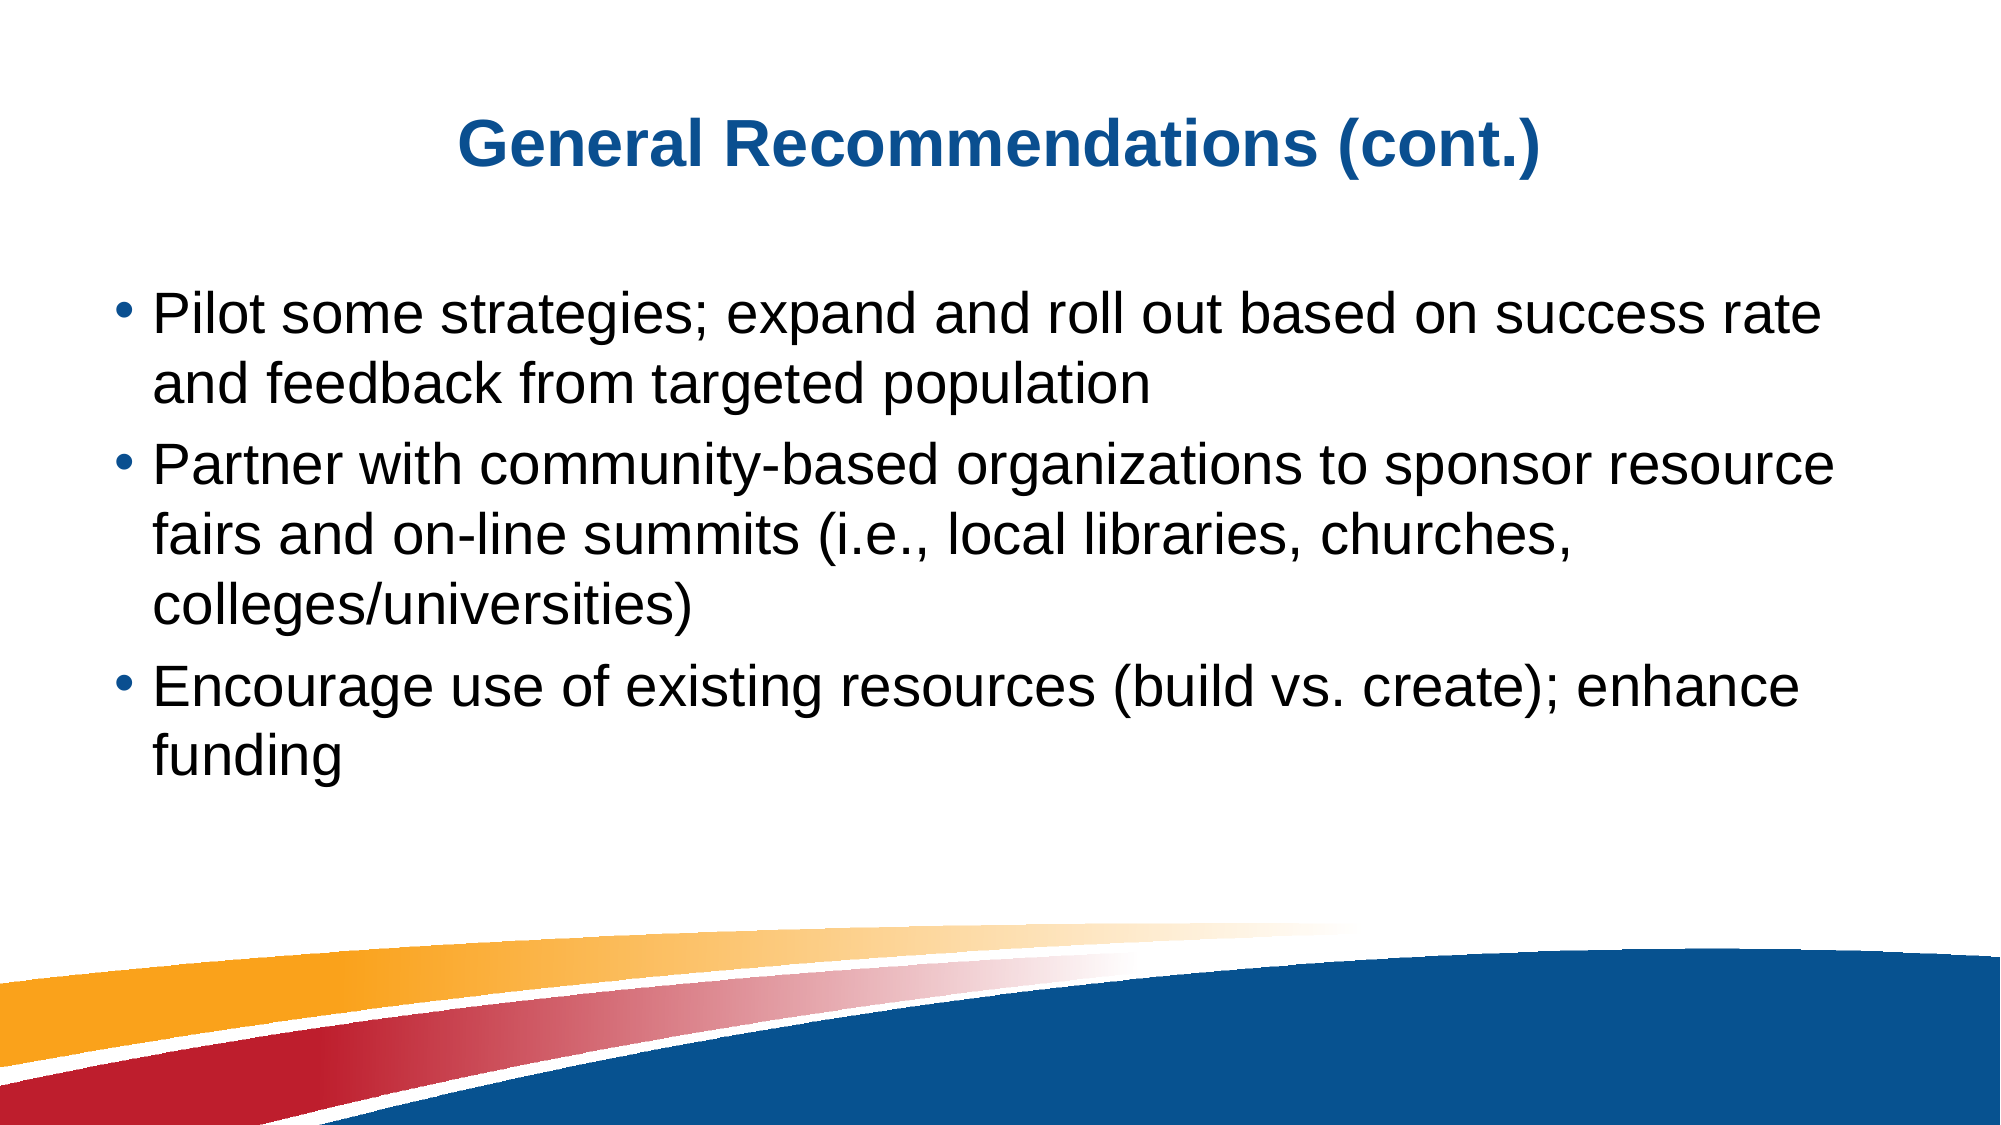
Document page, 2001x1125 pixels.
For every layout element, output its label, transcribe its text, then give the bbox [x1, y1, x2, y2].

title General Recommendations (cont.) [99, 62, 1900, 217]
picture [0, 887, 2000, 1125]
list Pilot some strategies; expand and roll out based on success rate and feedback from targeted population Partner with community-based organizations to sponsor resource fairs and on-line summits (i.e., local libraries, churches, colleges/universities) Encourage use of existing resources (build vs. create); enhance funding [99, 267, 1900, 1112]
